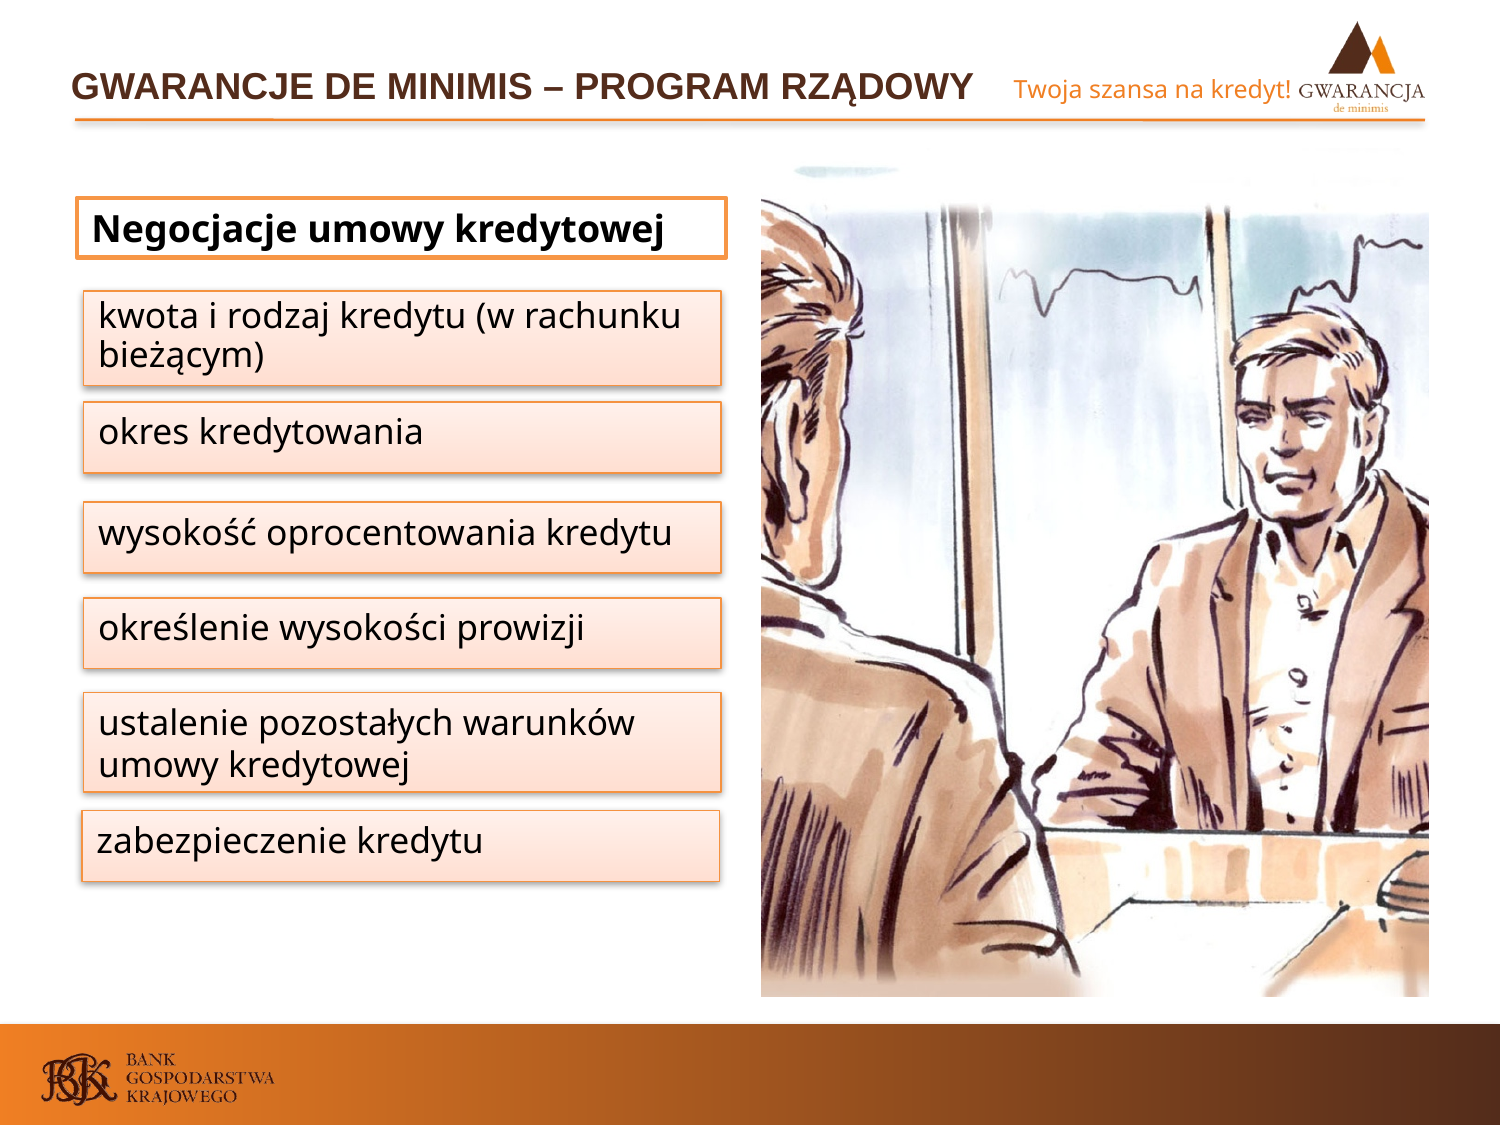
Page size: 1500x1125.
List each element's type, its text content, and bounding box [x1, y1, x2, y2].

text_box ustalenie pozostałych warunków umowy kredytowej [83, 692, 722, 793]
text_box kwota i rodzaj kredytu (w rachunku bieżącym) [83, 290, 722, 386]
picture [761, 148, 1430, 997]
picture [41, 1053, 275, 1106]
text_box zabezpieczenie kredytu [81, 810, 720, 882]
text_box Negocjacje umowy kredytowej [75, 196, 728, 260]
text_box określenie wysokości prowizji [83, 597, 722, 669]
picture [1299, 21, 1425, 112]
text_box wysokość oprocentowania kredytu [83, 501, 722, 574]
text_box okres kredytowania [83, 401, 722, 474]
